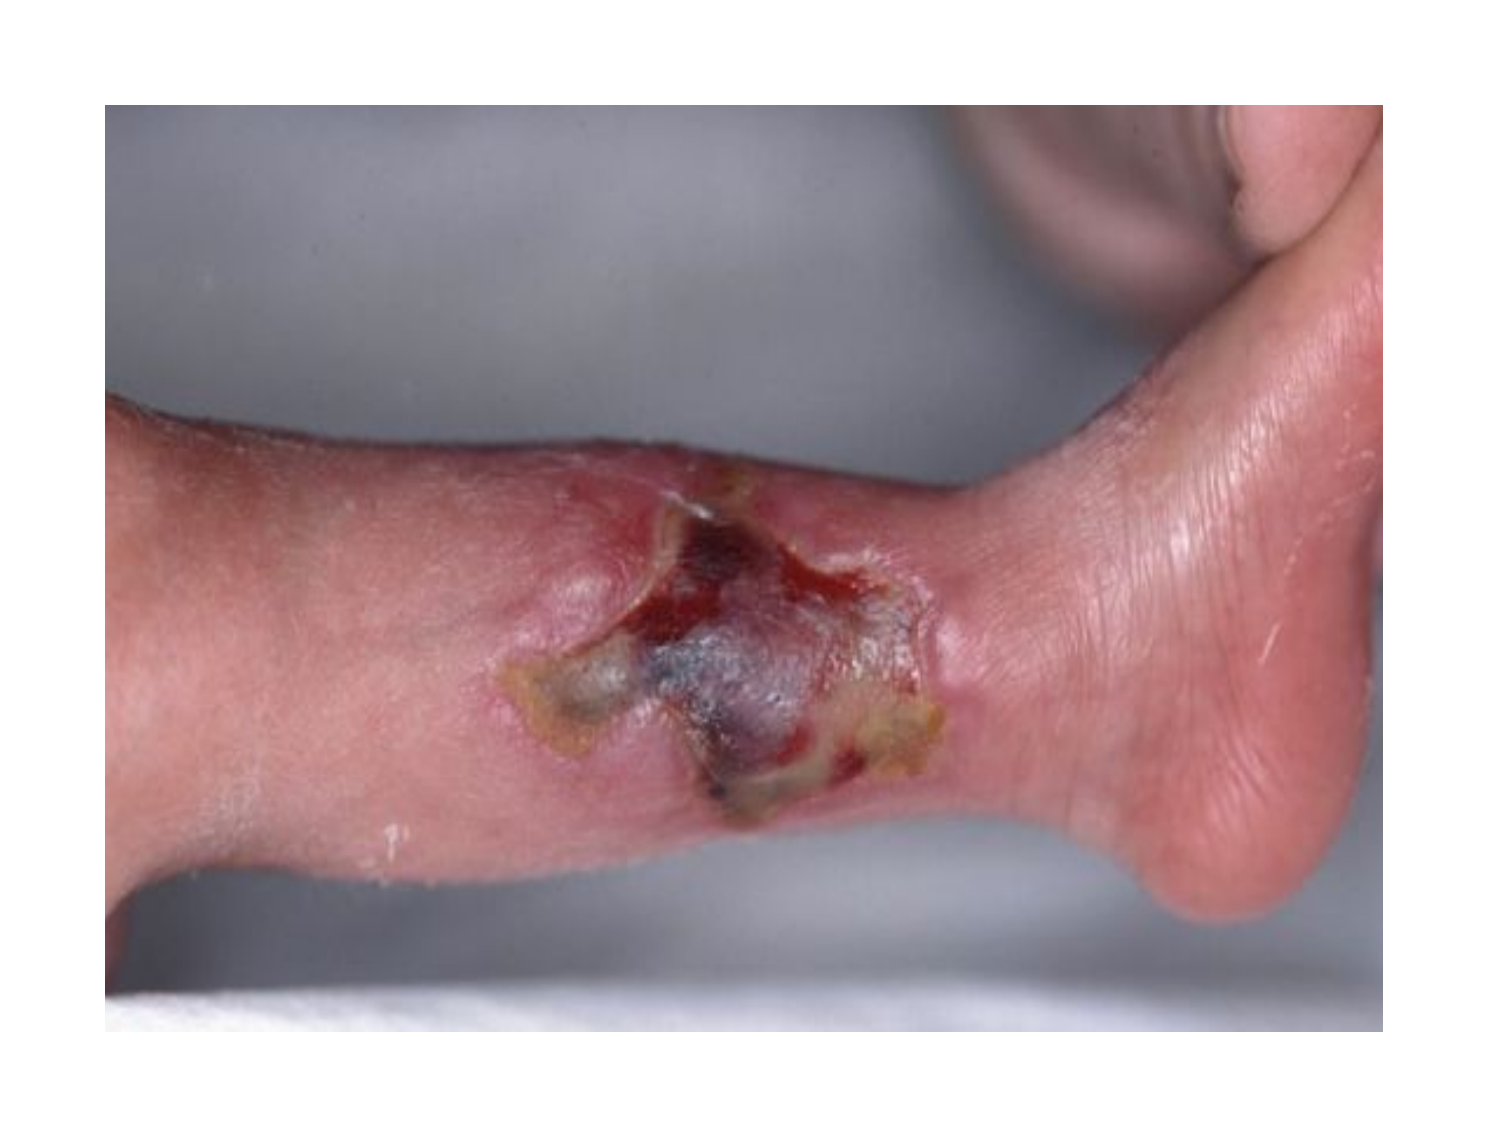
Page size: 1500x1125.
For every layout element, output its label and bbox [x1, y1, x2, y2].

picture [105, 105, 1383, 1032]
